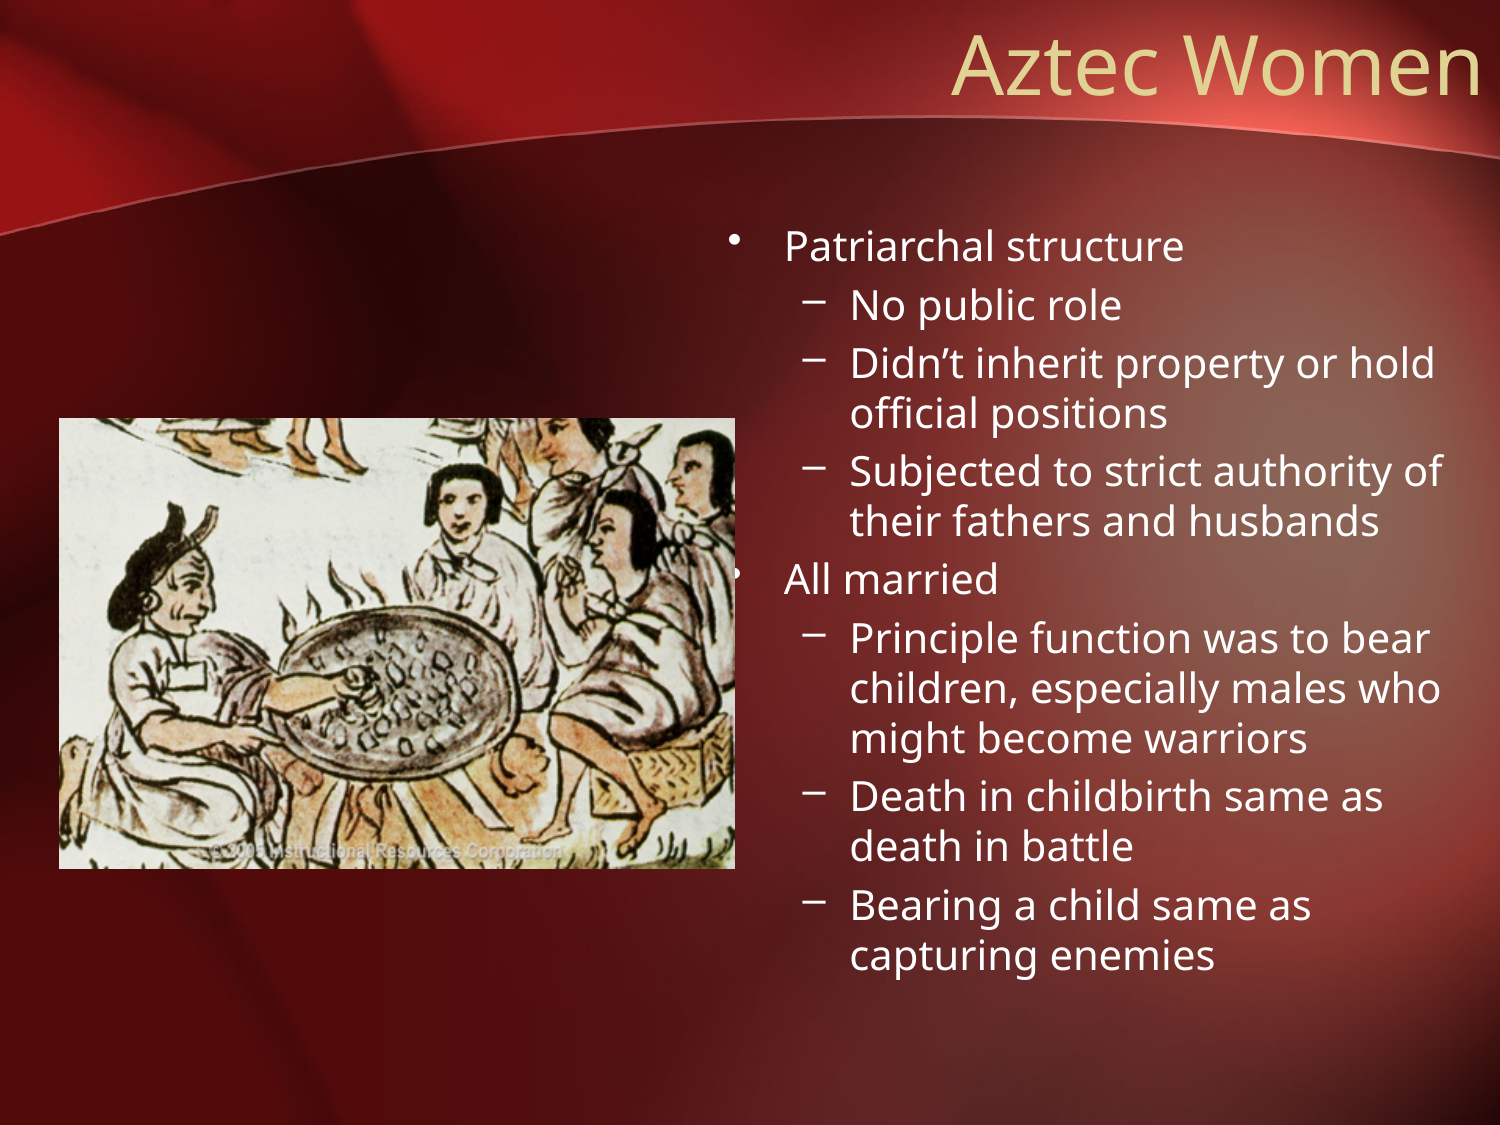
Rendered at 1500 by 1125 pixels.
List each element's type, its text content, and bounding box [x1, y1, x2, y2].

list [59, 418, 735, 869]
title Aztec Women [0, 0, 1500, 126]
list Patriarchal structure No public role Didn’t inherit property or hold official positions Subjected to strict authority of their fathers and husbands All married Principle function was to bear children, especially males who might become warriors Death in childbirth same as death in battle Bearing a child same as capturing enemies [712, 212, 1500, 1076]
picture [0, 126, 1500, 1125]
